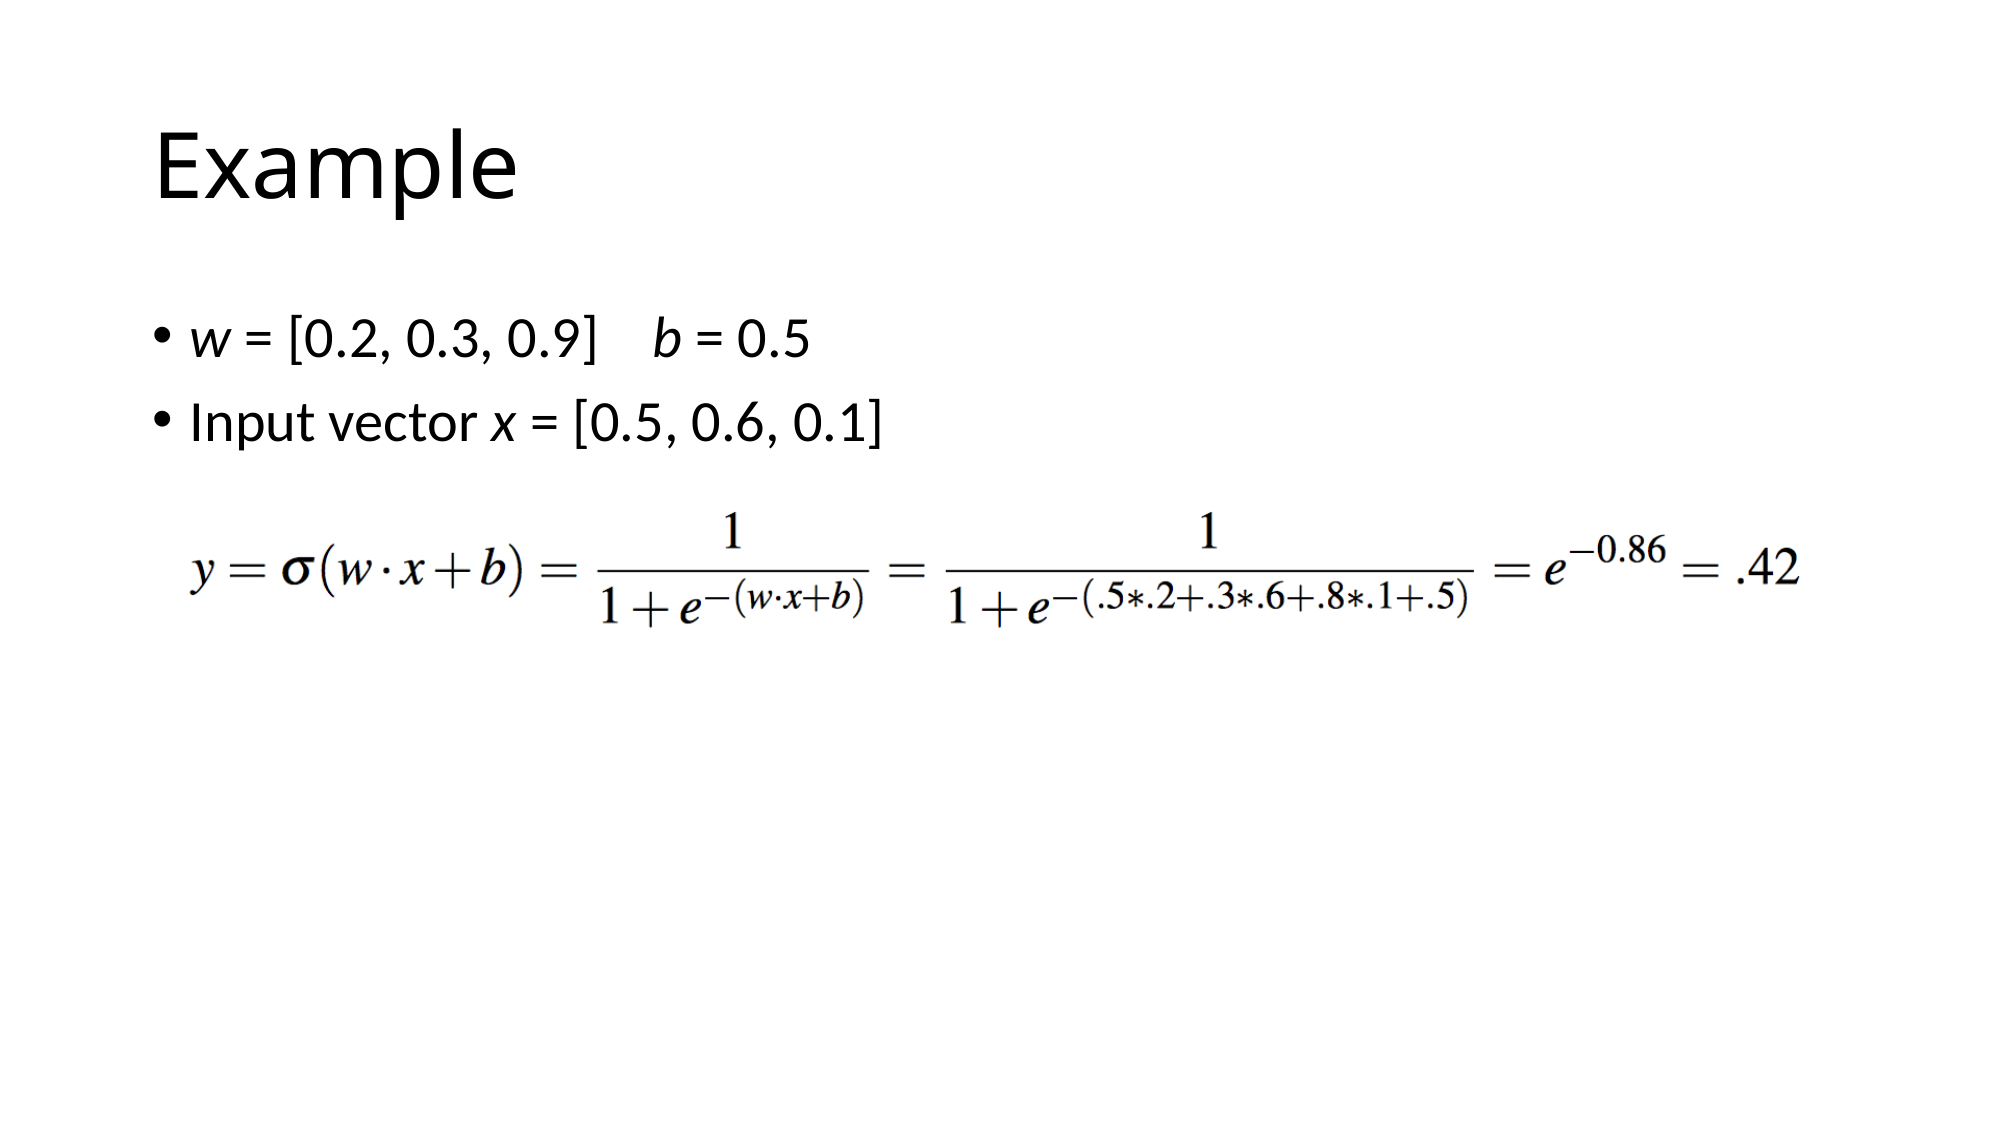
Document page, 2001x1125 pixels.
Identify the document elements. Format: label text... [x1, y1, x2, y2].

list w = [0.2, 0.3, 0.9] b = 0.5 Input vector x = [0.5, 0.6, 0.1] [137, 299, 1863, 1014]
title Example [137, 59, 1863, 278]
picture [153, 492, 1847, 633]
